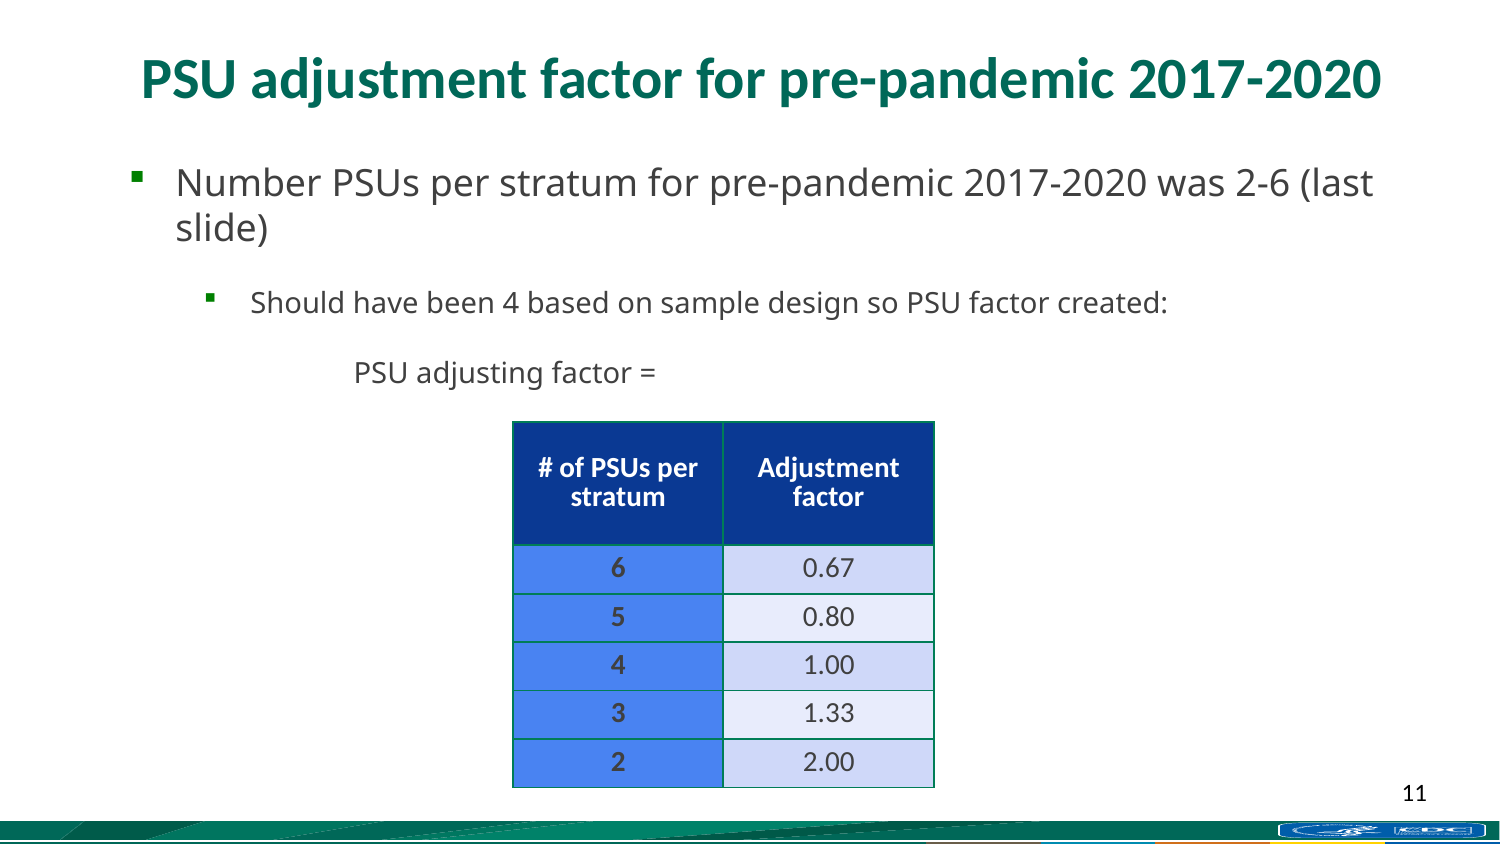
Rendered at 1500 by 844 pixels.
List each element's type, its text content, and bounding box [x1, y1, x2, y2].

table_cell 1.00 [724, 643, 933, 690]
table_cell 5 [514, 595, 722, 641]
table_cell 3 [514, 691, 722, 738]
table_cell 1.33 [724, 691, 933, 738]
table_header # of PSUs per stratum [514, 423, 722, 544]
table_cell 6 [514, 546, 722, 593]
table_cell 2.00 [724, 740, 933, 787]
table_cell 2 [514, 740, 722, 787]
table_cell 0.80 [724, 595, 933, 641]
table_cell 4 [514, 643, 722, 690]
table_cell 0.67 [724, 546, 933, 593]
table_header Adjustment factor [724, 423, 933, 544]
title PSU adjustment factor for pre-pandemic 2017-2020 [87, 51, 1437, 118]
